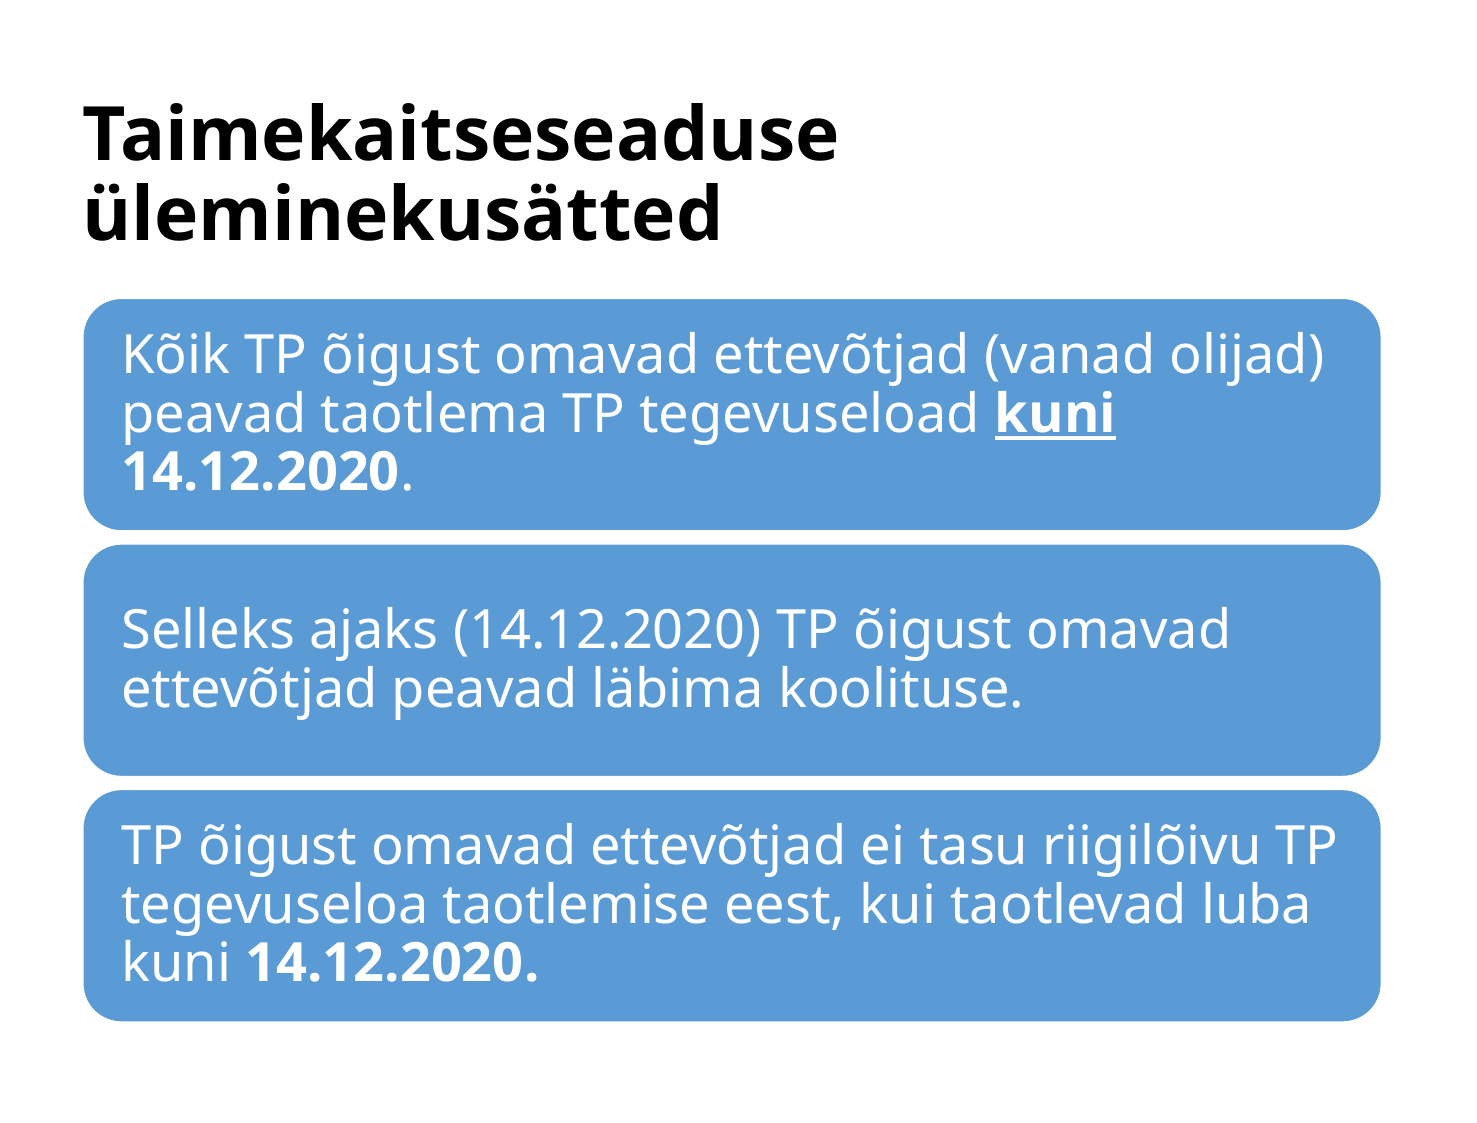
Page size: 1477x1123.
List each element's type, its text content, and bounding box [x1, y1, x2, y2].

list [82, 290, 1382, 1031]
title Taimekaitseseaduse üleminekusätted [82, 88, 1382, 266]
